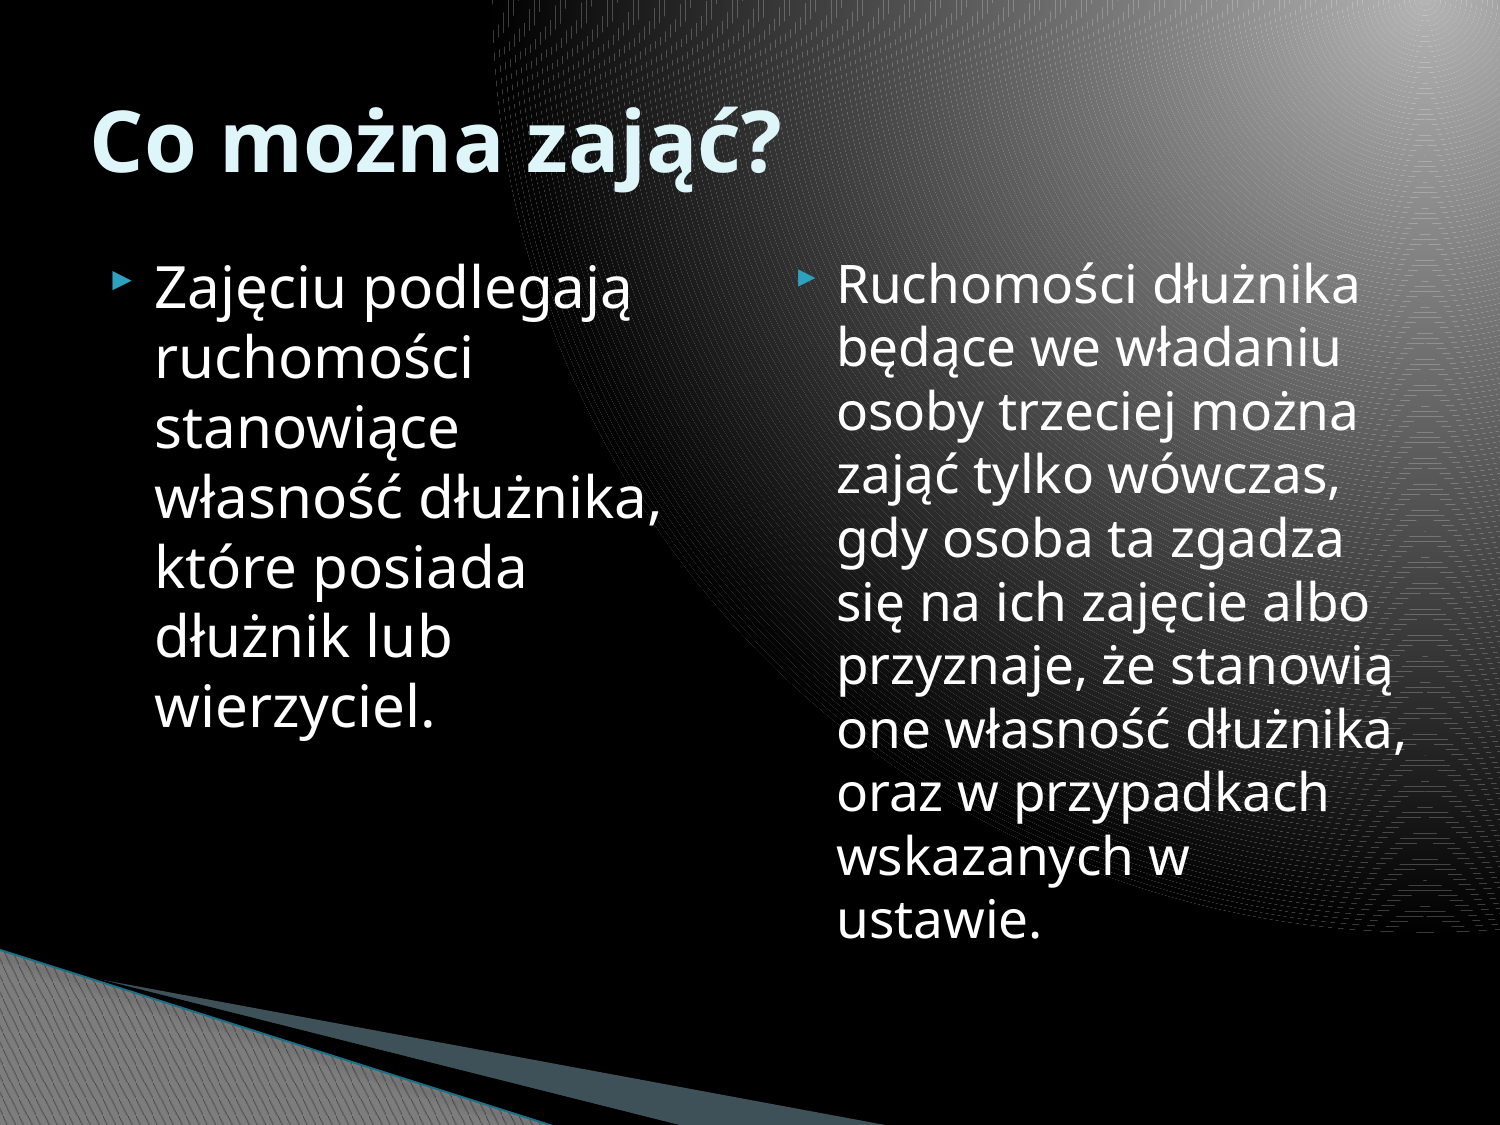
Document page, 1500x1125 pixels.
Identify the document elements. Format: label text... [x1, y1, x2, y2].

title Co można zająć? [75, 45, 1425, 233]
list Zajęciu podlegają ruchomości stanowiące własność dłużnika, które posiada dłużnik lub wierzyciel. [75, 243, 738, 986]
picture [0, 952, 543, 1125]
list Ruchomości dłużnika będące we władaniu osoby trzeciej można zająć tylko wówczas, gdy osoba ta zgadza się na ich zajęcie albo przyznaje, że stanowią one własność dłużnika, oraz w przypadkach wskazanych w ustawie. [762, 243, 1425, 986]
